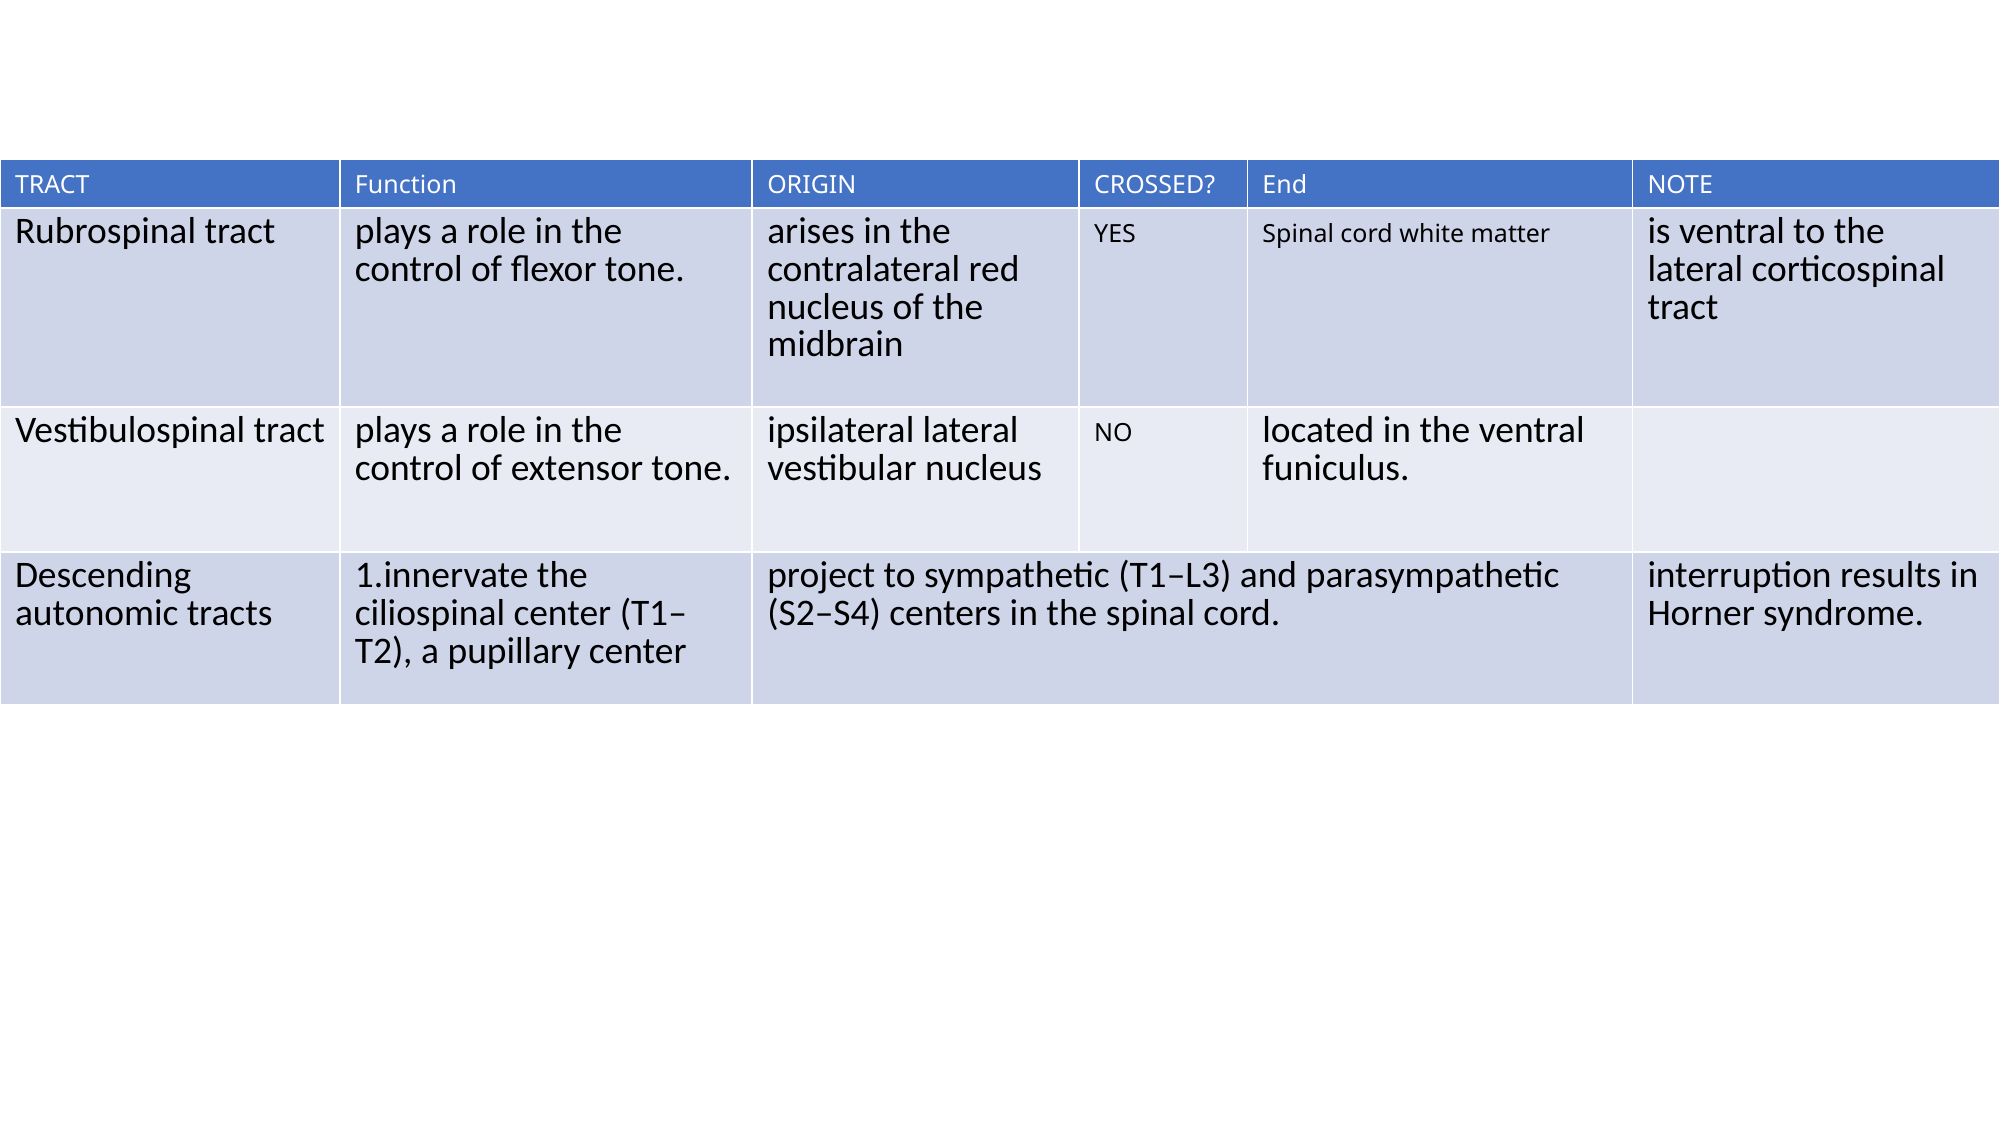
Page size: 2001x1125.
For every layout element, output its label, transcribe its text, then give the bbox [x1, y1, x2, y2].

table_cell [1633, 408, 1999, 551]
table_cell Descending autonomic tracts [1, 553, 339, 704]
table_cell plays a role in the control of flexor tone. [341, 209, 751, 406]
table_cell Vestibulospinal tract [1, 408, 339, 551]
table_header ORIGIN [753, 160, 1078, 207]
table_header Function [341, 160, 751, 207]
table_cell is ventral to the lateral corticospinal tract [1633, 209, 1999, 406]
table_header NOTE [1633, 160, 1999, 207]
table_cell ipsilateral lateral vestibular nucleus [753, 408, 1078, 551]
table_cell interruption results in Horner syndrome. [1633, 553, 1999, 704]
table_cell 1.innervate the ciliospinal center (T1–T2), a pupillary center [341, 553, 751, 704]
table_cell project to sympathetic (T1–L3) and parasympathetic (S2–S4) centers in the spinal cord. [753, 553, 1632, 704]
table_header TRACT [1, 160, 339, 207]
table_cell NO [1080, 408, 1247, 551]
table_cell arises in the contralateral red nucleus of the midbrain [753, 209, 1078, 406]
table_header End [1248, 160, 1632, 207]
table_cell plays a role in the control of extensor tone. [341, 408, 751, 551]
table_header CROSSED? [1080, 160, 1247, 207]
table_cell Spinal cord white matter [1248, 209, 1632, 406]
table_cell YES [1080, 209, 1247, 406]
table_cell Rubrospinal tract [1, 209, 339, 406]
table_cell located in the ventral funiculus. [1248, 408, 1632, 551]
